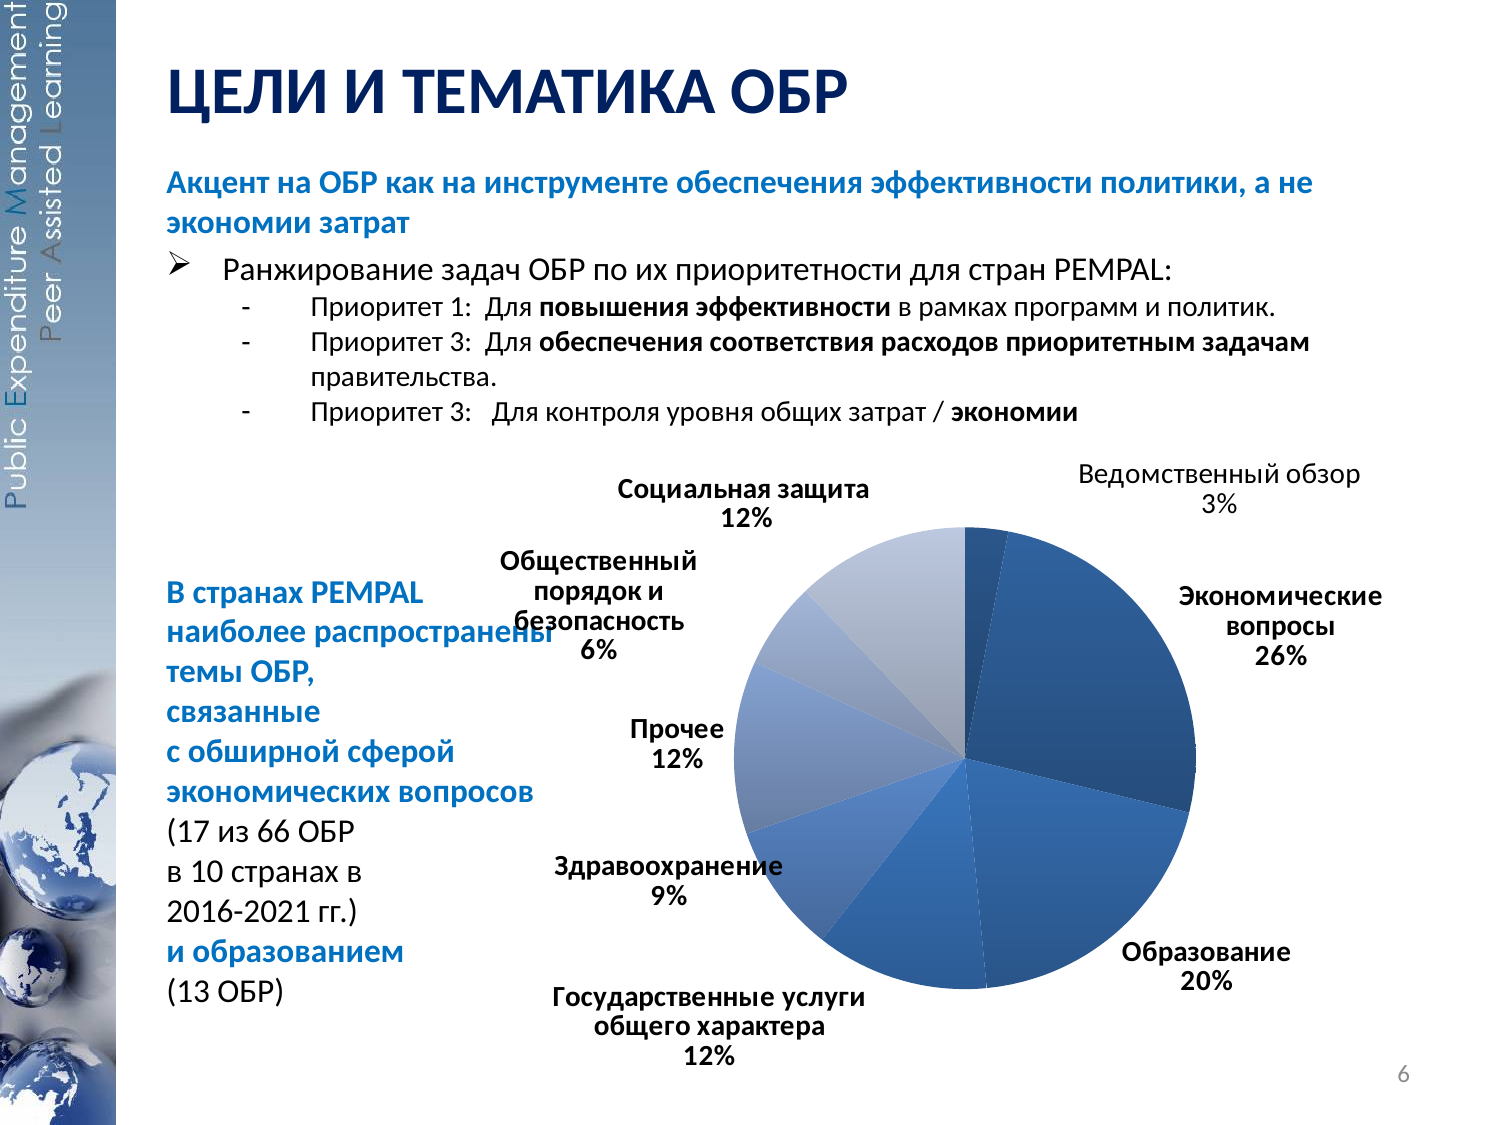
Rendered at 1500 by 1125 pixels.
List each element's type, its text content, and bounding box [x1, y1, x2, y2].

text_box Акцент на ОБР как на инструменте обеспечения эффективности политики, а не экономии затрат Ранжирование задач ОБР по их приоритетности для стран PEMPAL: Приоритет 1: Для повышения эффективности в рамках программ и политик. Приоритет 3: Для обеспечения соответствия расходов приоритетным задачам правительства. Приоритет 3: Для контроля уровня общих затрат / экономии В странах PEMPAL наиболее распространены темы ОБР, связанные с обширной сферой экономических вопросов (17 из 66 ОБР в 10 странах в 2016-2021 гг.) и образованием (13 ОБР) [152, 152, 1438, 1030]
text_box ЦЕЛИ И ТЕМАТИКА ОБР [152, 39, 1500, 135]
picture [0, 0, 116, 1125]
subtitle [138, 135, 1466, 1048]
chart [380, 446, 1500, 1095]
